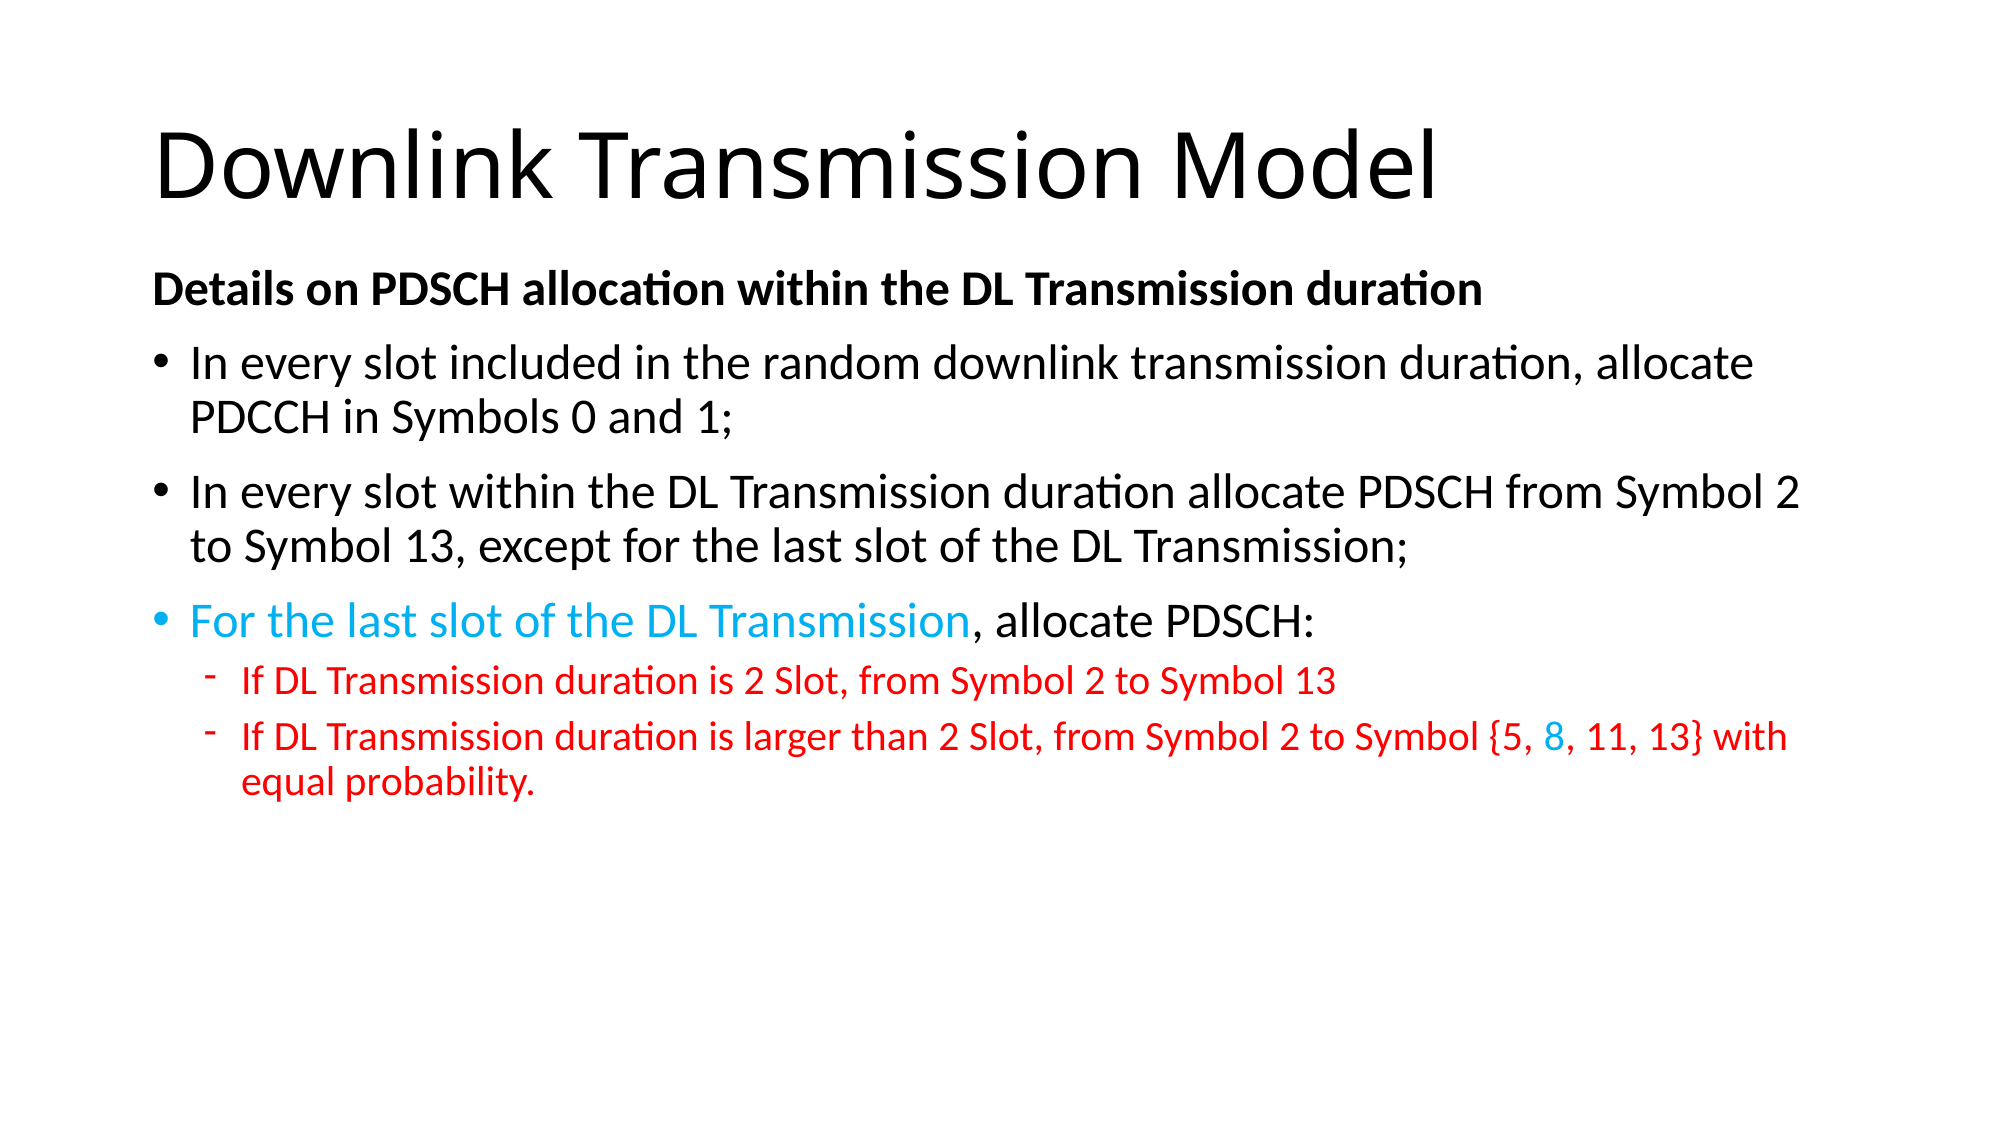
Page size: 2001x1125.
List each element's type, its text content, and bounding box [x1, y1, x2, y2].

title Downlink Transmission Model [137, 59, 1863, 254]
list Details on PDSCH allocation within the DL Transmission duration In every slot included in the random downlink transmission duration, allocate PDCCH in Symbols 0 and 1; In every slot within the DL Transmission duration allocate PDSCH from Symbol 2 to Symbol 13, except for the last slot of the DL Transmission; For the last slot of the DL Transmission, allocate PDSCH: If DL Transmission duration is 2 Slot, from Symbol 2 to Symbol 13 If DL Transmission duration is larger than 2 Slot, from Symbol 2 to Symbol {5, 8, 11, 13} with equal probability. [137, 254, 1863, 1077]
